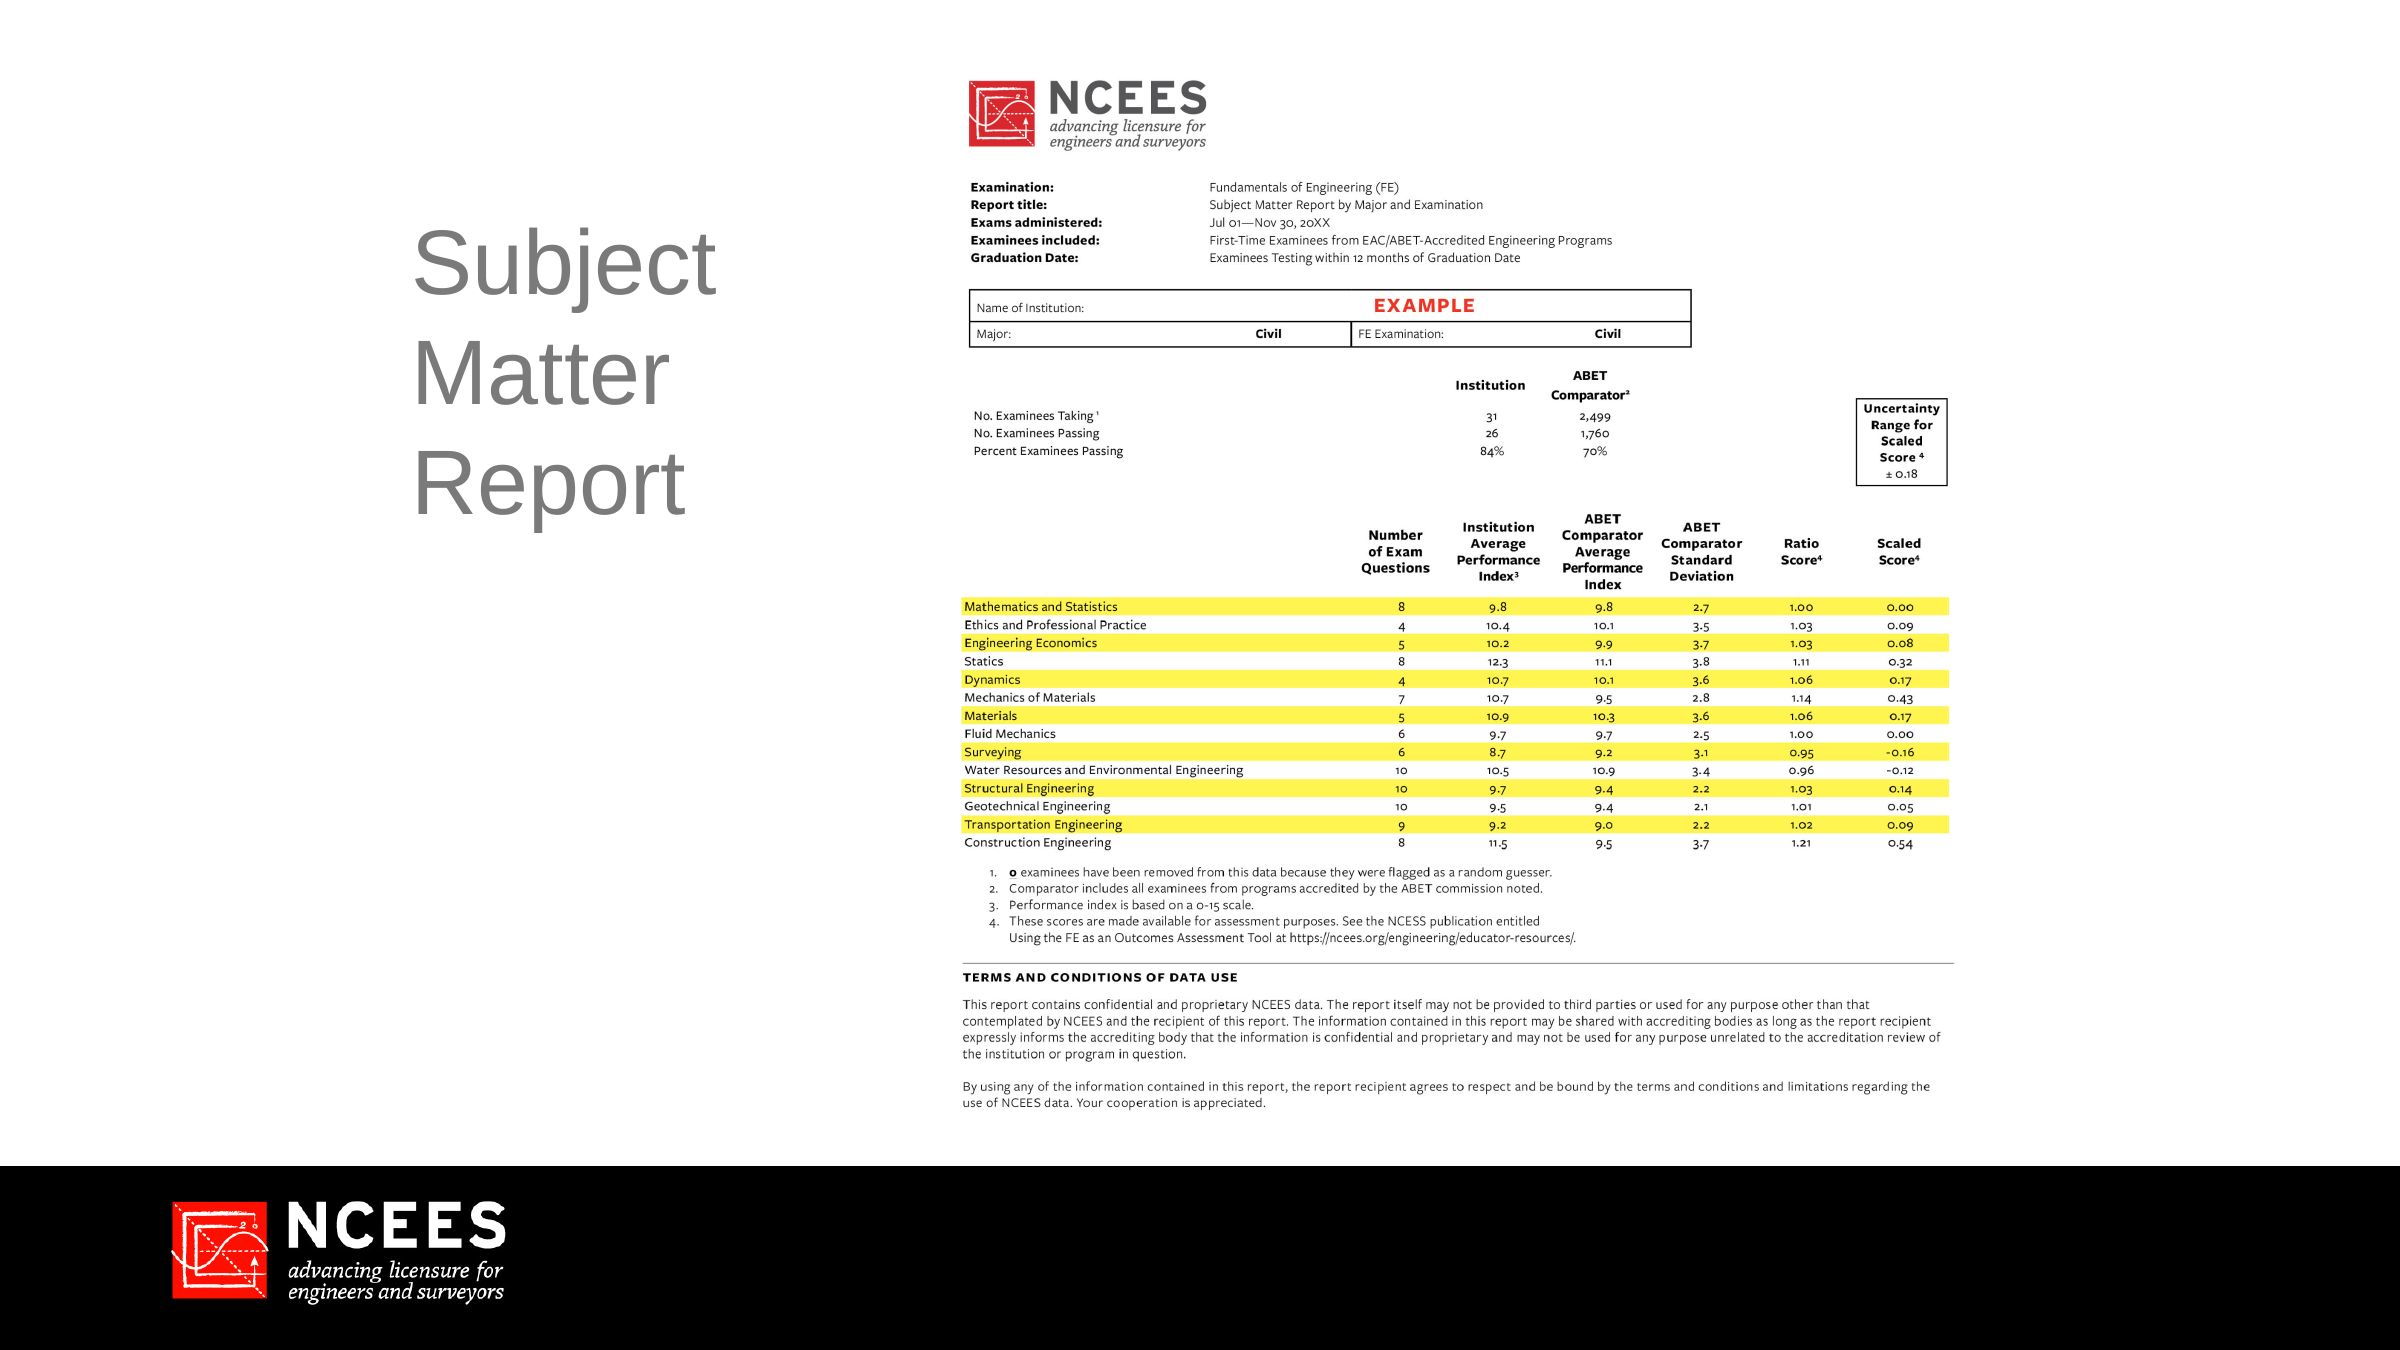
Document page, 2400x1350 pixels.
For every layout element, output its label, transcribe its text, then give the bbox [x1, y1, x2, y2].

title Subject Matter Report [389, 44, 856, 691]
picture [0, 0, 2400, 1350]
